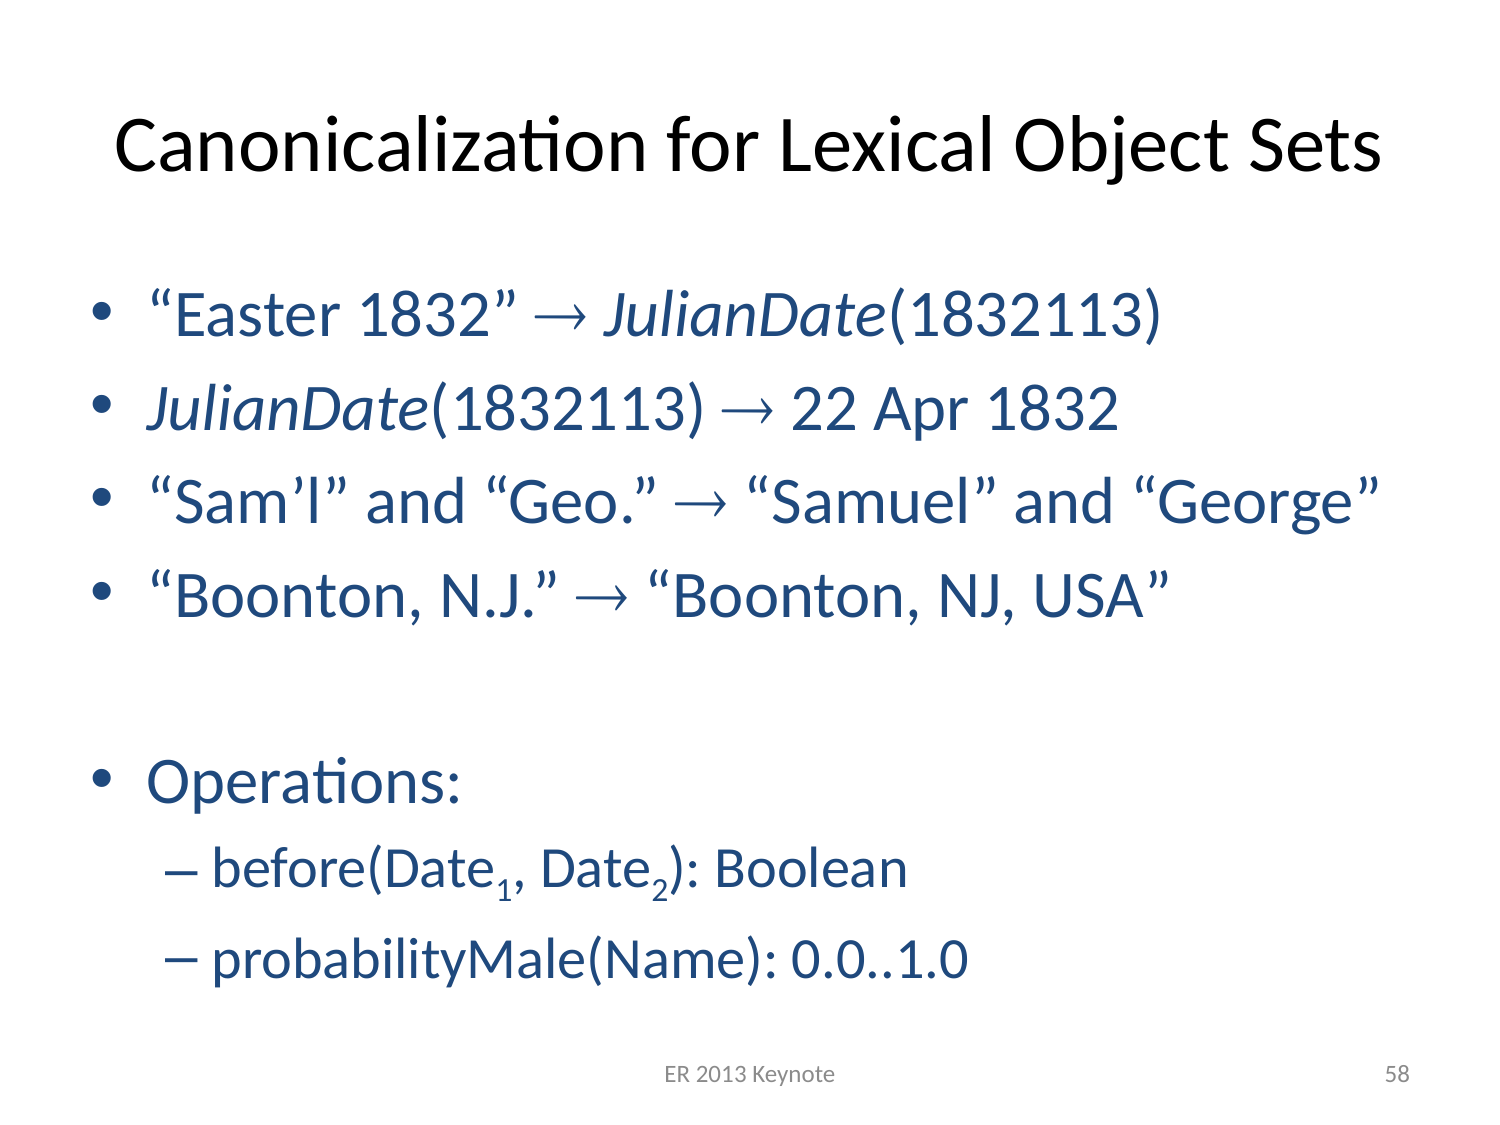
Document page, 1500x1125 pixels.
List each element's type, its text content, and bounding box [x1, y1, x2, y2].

footer ER 2013 Keynote [512, 1042, 988, 1103]
title Canonicalization for Lexical Object Sets [75, 45, 1425, 233]
slide_number 58 [1074, 1042, 1425, 1103]
list “Easter 1832”  JulianDate(1832113) JulianDate(1832113)  22 Apr 1832 “Sam’l” and “Geo.”  “Samuel” and “George” “Boonton, N.J.”  “Boonton, NJ, USA” Operations: before(Date1, Date2): Boolean probabilityMale(Name): 0.0..1.0 [75, 262, 1425, 1037]
